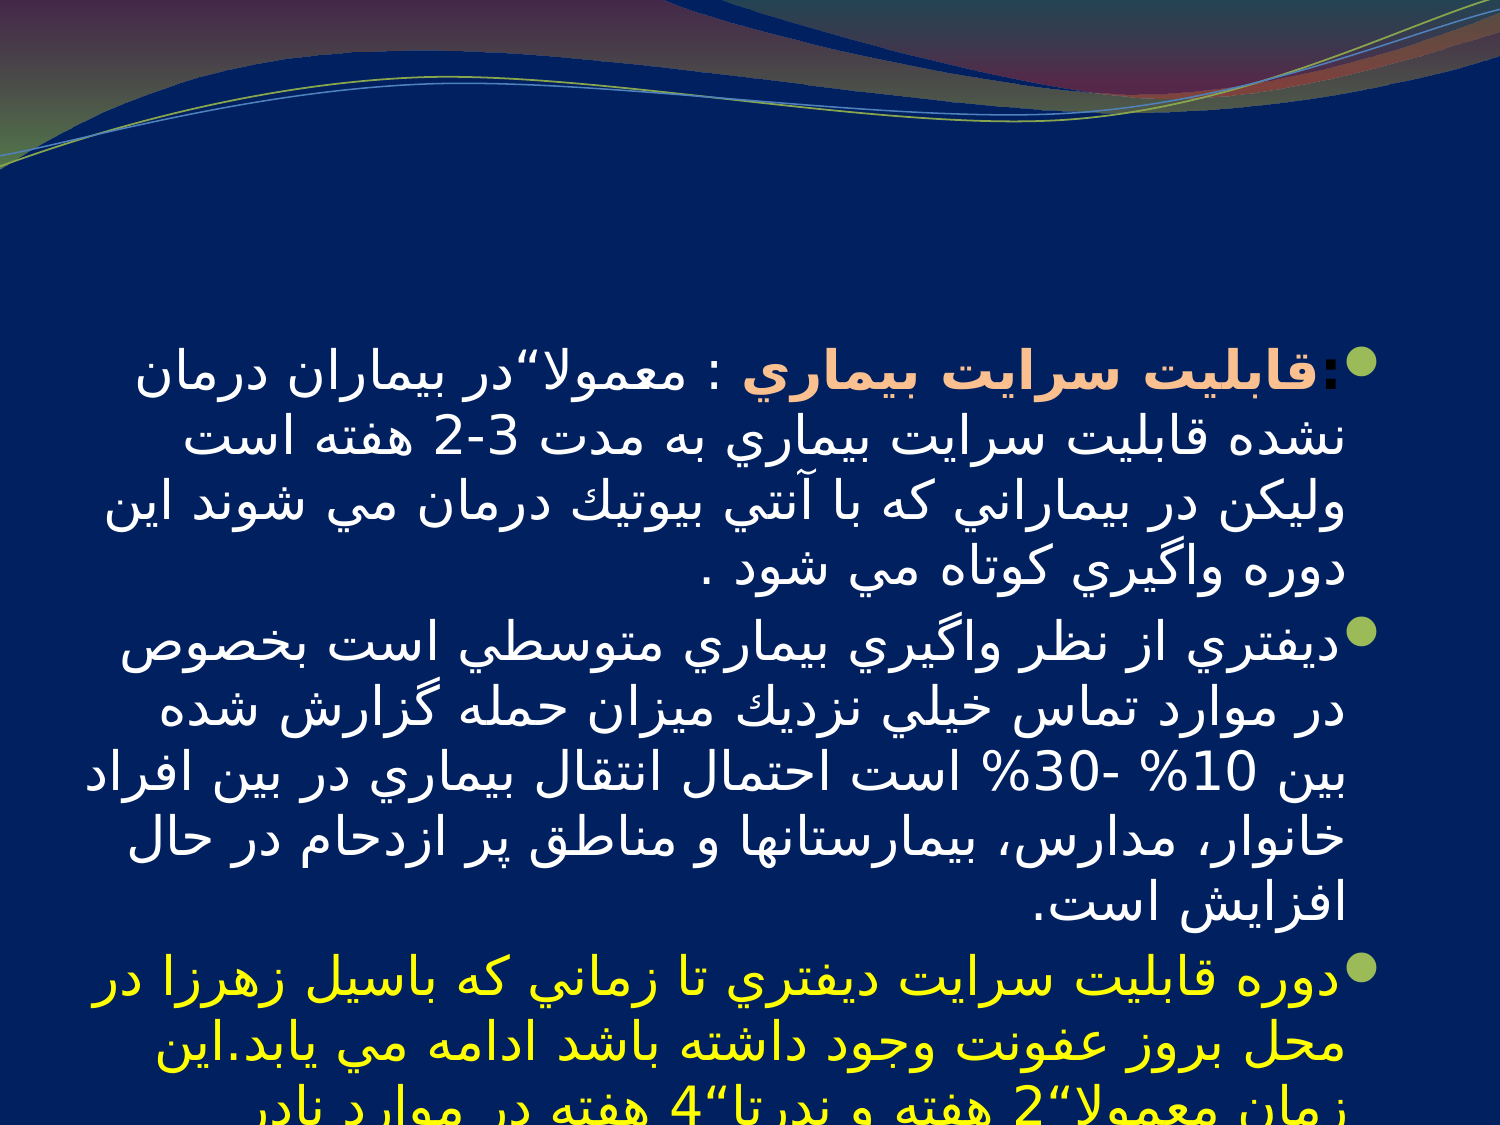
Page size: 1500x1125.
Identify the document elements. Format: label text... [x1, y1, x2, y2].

list :قابليت سرايت بيماري : معمولا“در بيماران درمان نشده قابليت سرايت بيماري به مدت 3-2 هفته است وليكن در بيماراني كه با آنتي بيوتيك درمان مي شوند اين دوره واگيري كوتاه مي شود . ديفتري از نظر واگيري بيماري متوسطي است بخصوص در موارد تماس خيلي نزديك ميزان حمله گزارش شده بين 10% -30% است احتمال انتقال بيماري در بين افراد خانوار، مدارس، بيمارستانها و مناطق پر ازدحام در حال افزايش است. دوره قابليت سرايت ديفتري تا زماني كه باسيل زهرزا در محل بروز عفونت وجود داشته باشد ادامه مي يابد.اين زمان معمولا“2 هفته و ندرتا“4 هفته در موارد نادر حاملهاي مزمن تا 6 ماه باكتري را دفع مي كنند. [58, 328, 1409, 1049]
